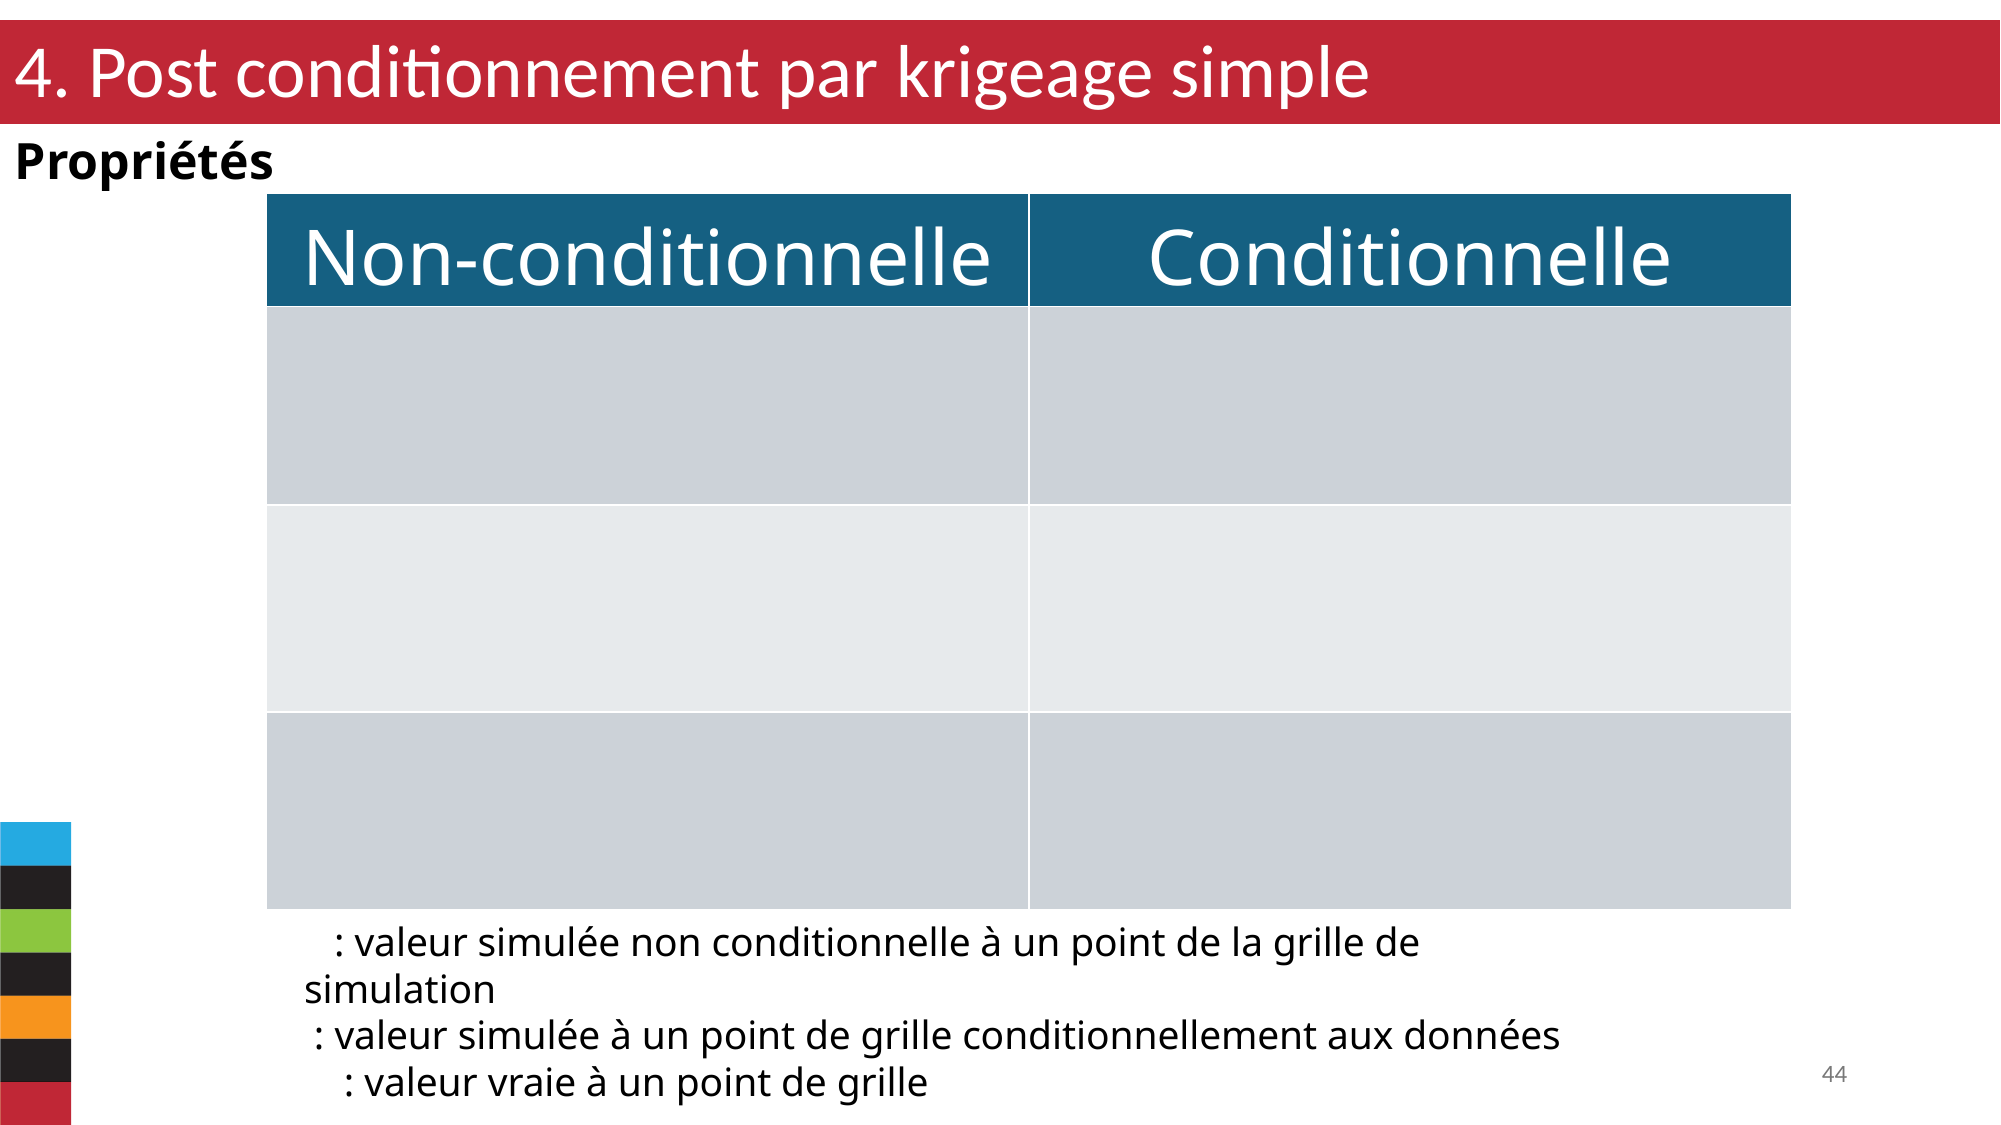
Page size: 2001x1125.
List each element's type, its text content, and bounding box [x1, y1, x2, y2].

text_box Propriétés [0, 122, 1459, 198]
picture [0, 822, 72, 1125]
slide_number 44 [1412, 1042, 1863, 1103]
text_box 4. Post conditionnement par krigeage simple [0, 25, 1725, 122]
